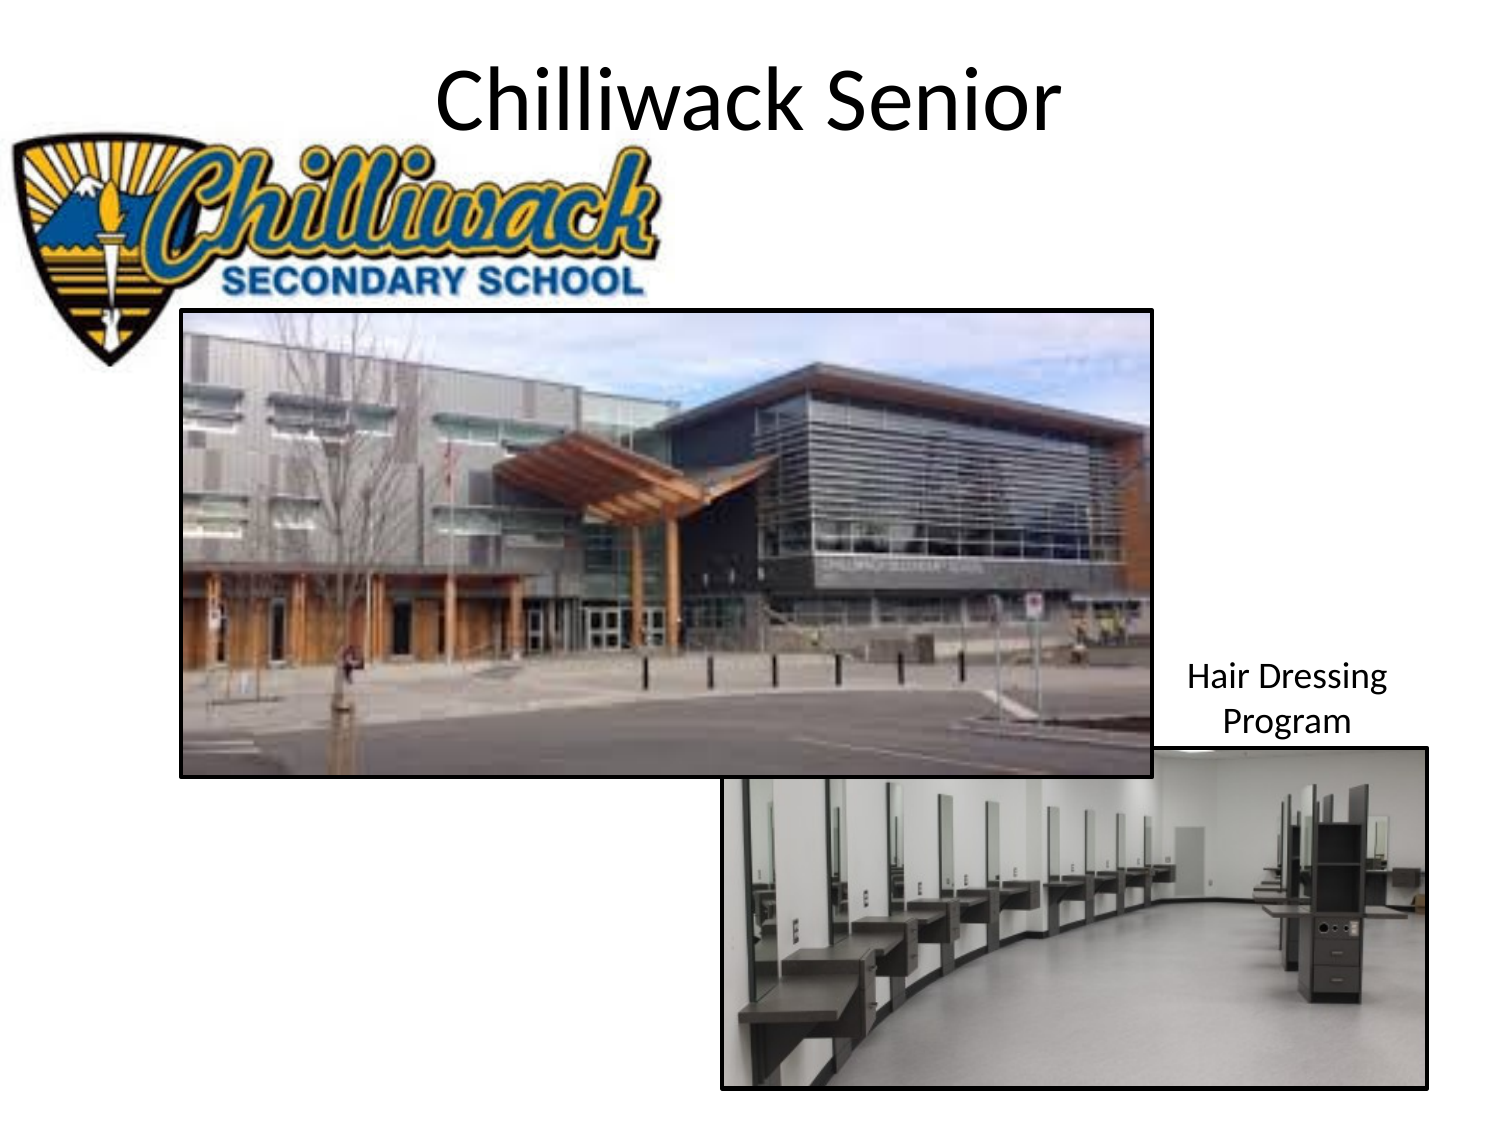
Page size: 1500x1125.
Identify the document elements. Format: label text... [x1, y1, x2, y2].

text_box Hair Dressing Program [1155, 643, 1425, 749]
picture [0, 89, 1151, 776]
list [723, 749, 1426, 1087]
title Chilliwack Senior [75, 0, 1425, 188]
